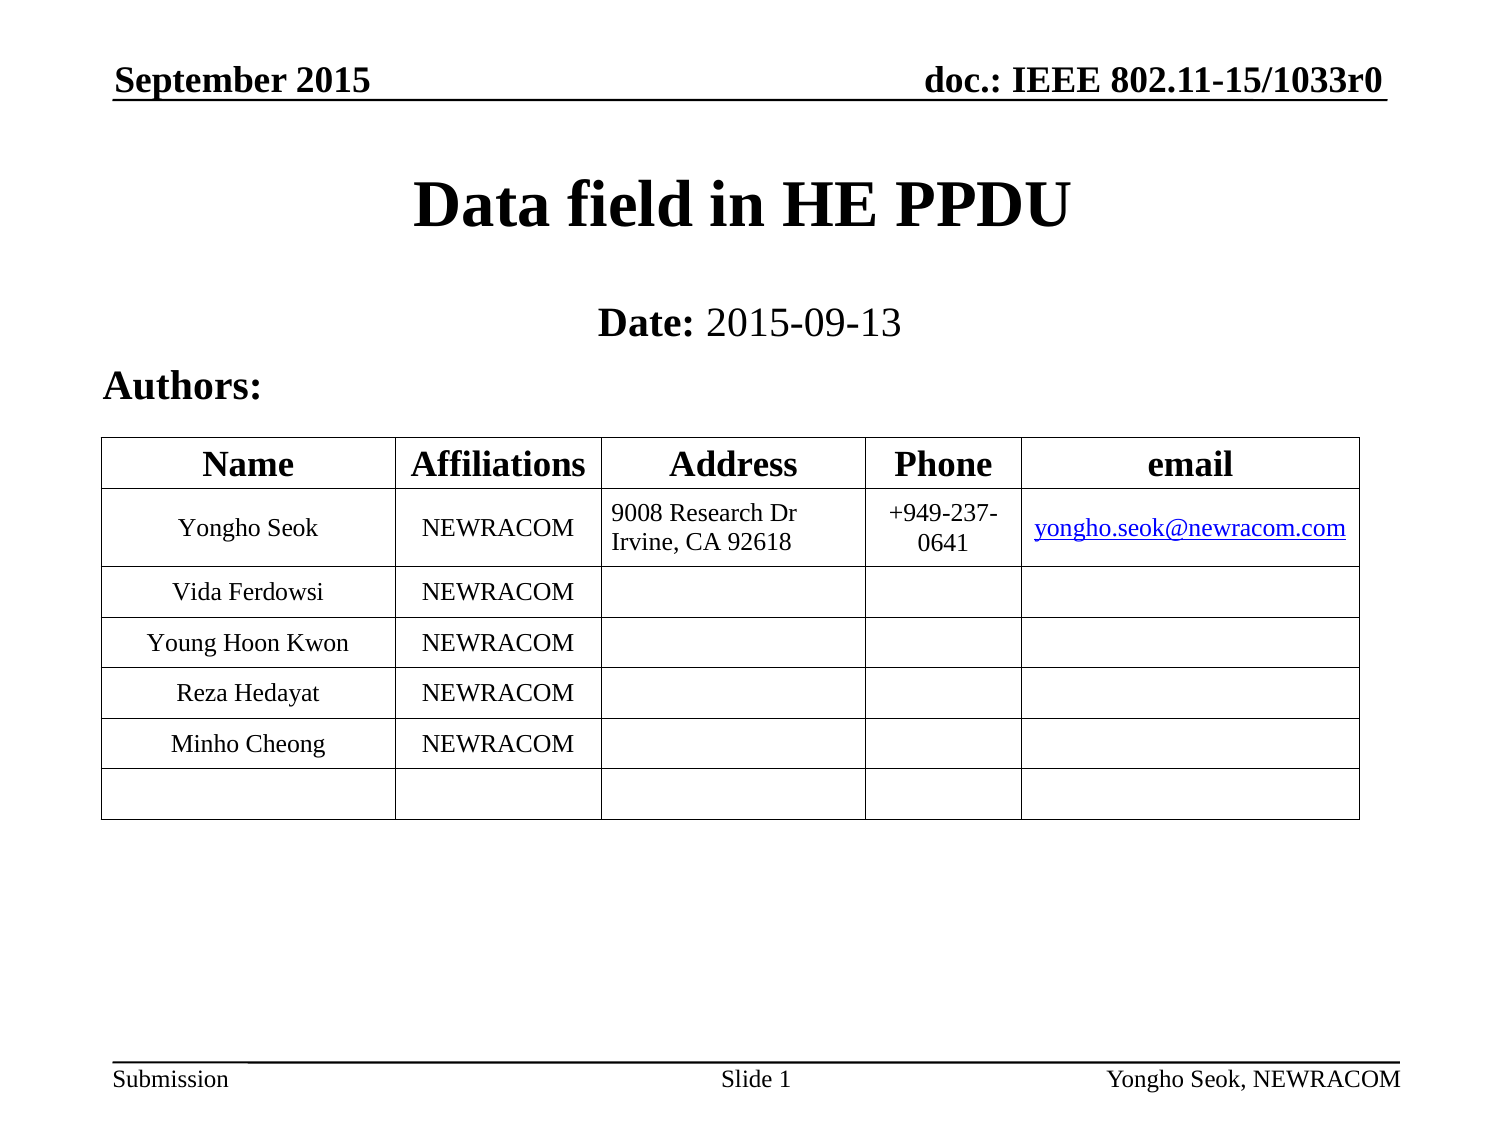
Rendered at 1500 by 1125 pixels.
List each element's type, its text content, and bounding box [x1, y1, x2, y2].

list Date: 2015-09-13 [112, 287, 1388, 351]
footer Yongho Seok, NEWRACOM [1103, 1065, 1402, 1093]
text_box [87, 437, 1431, 1056]
title Data field in HE PPDU [62, 112, 1426, 288]
slide_number Slide 1 [712, 1065, 800, 1093]
text_box Authors: [87, 349, 325, 413]
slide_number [114, 54, 374, 101]
